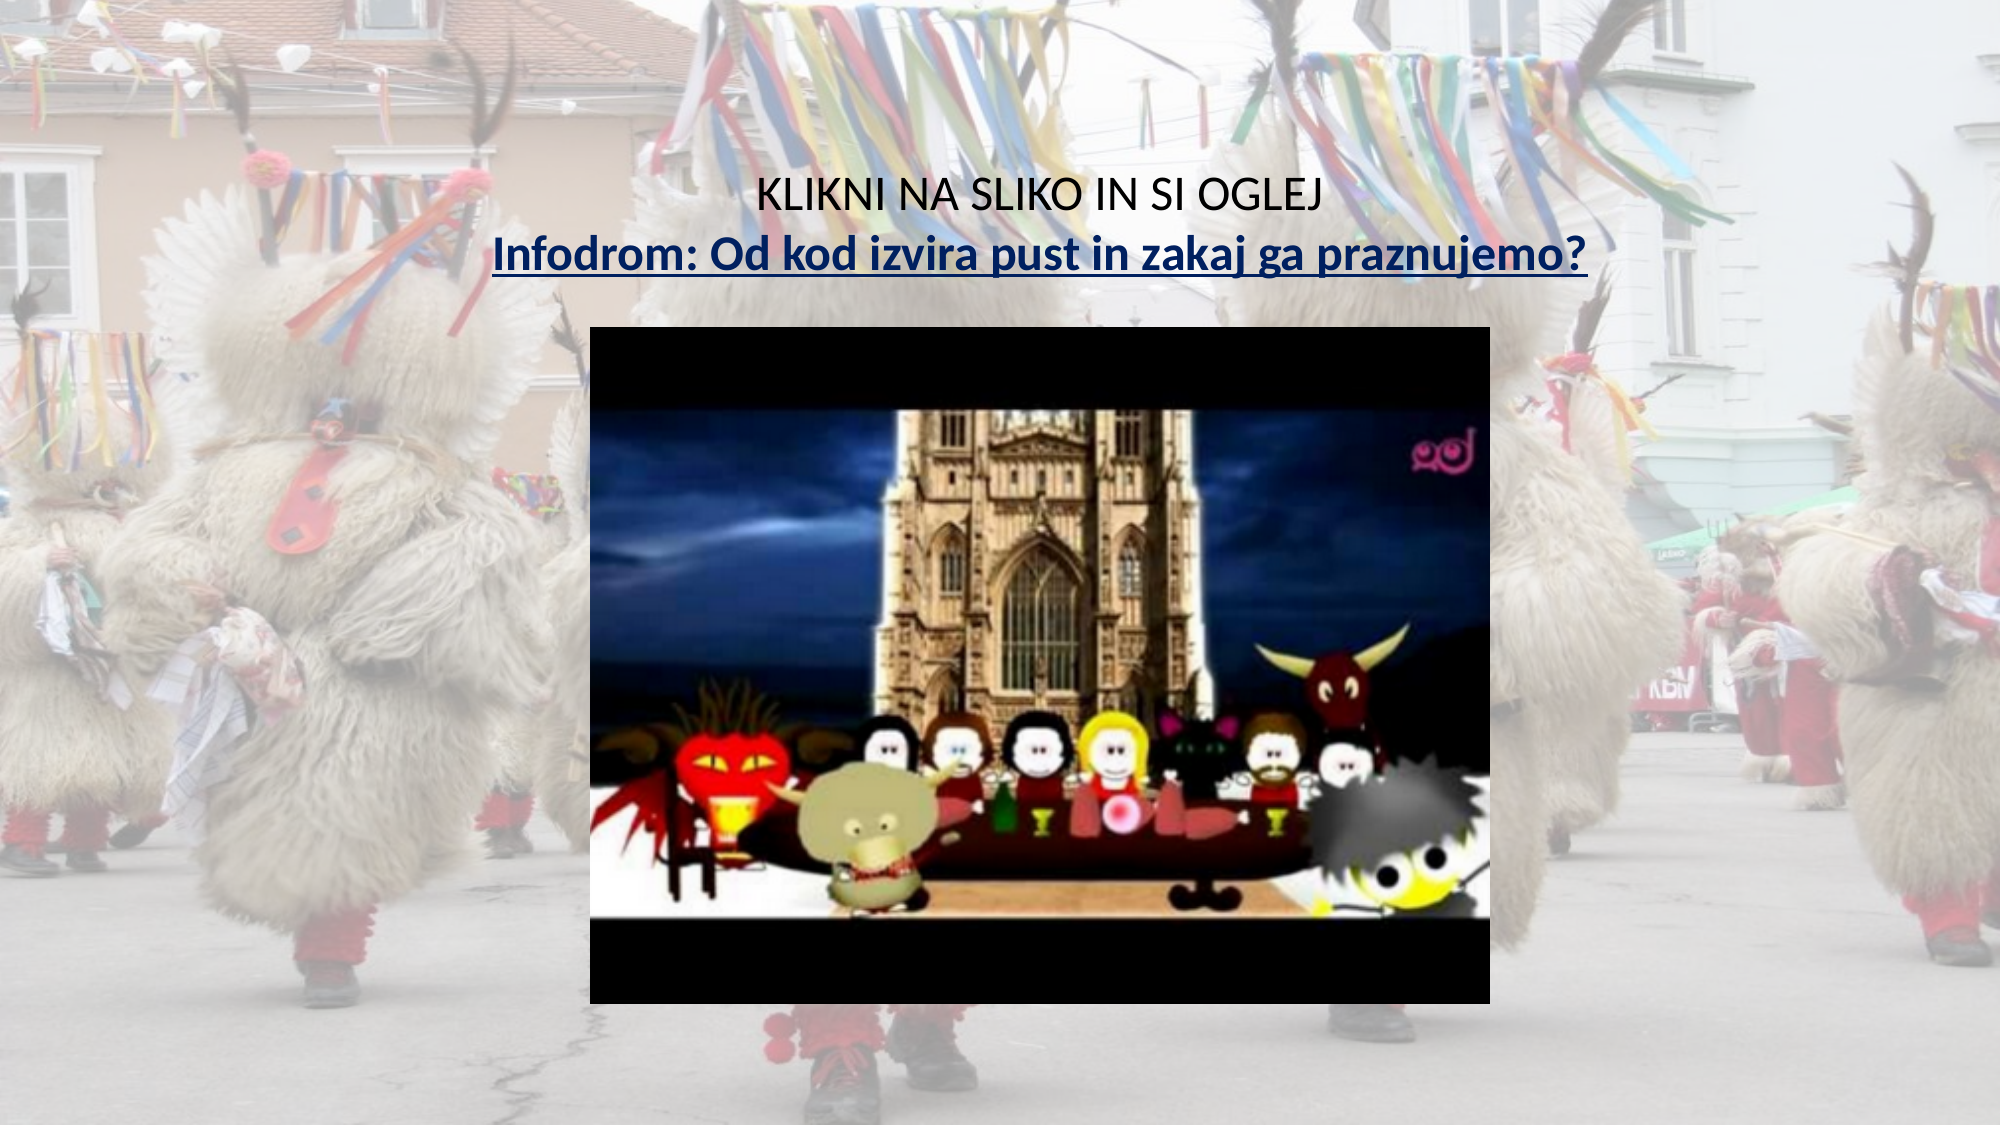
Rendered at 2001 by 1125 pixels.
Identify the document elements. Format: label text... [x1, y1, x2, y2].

text_box KLIKNI NA SLIKO IN SI OGLEJ Infodrom: Od kod izvira pust in zakaj ga praznujemo? [477, 153, 1603, 424]
picture [590, 327, 1490, 1005]
